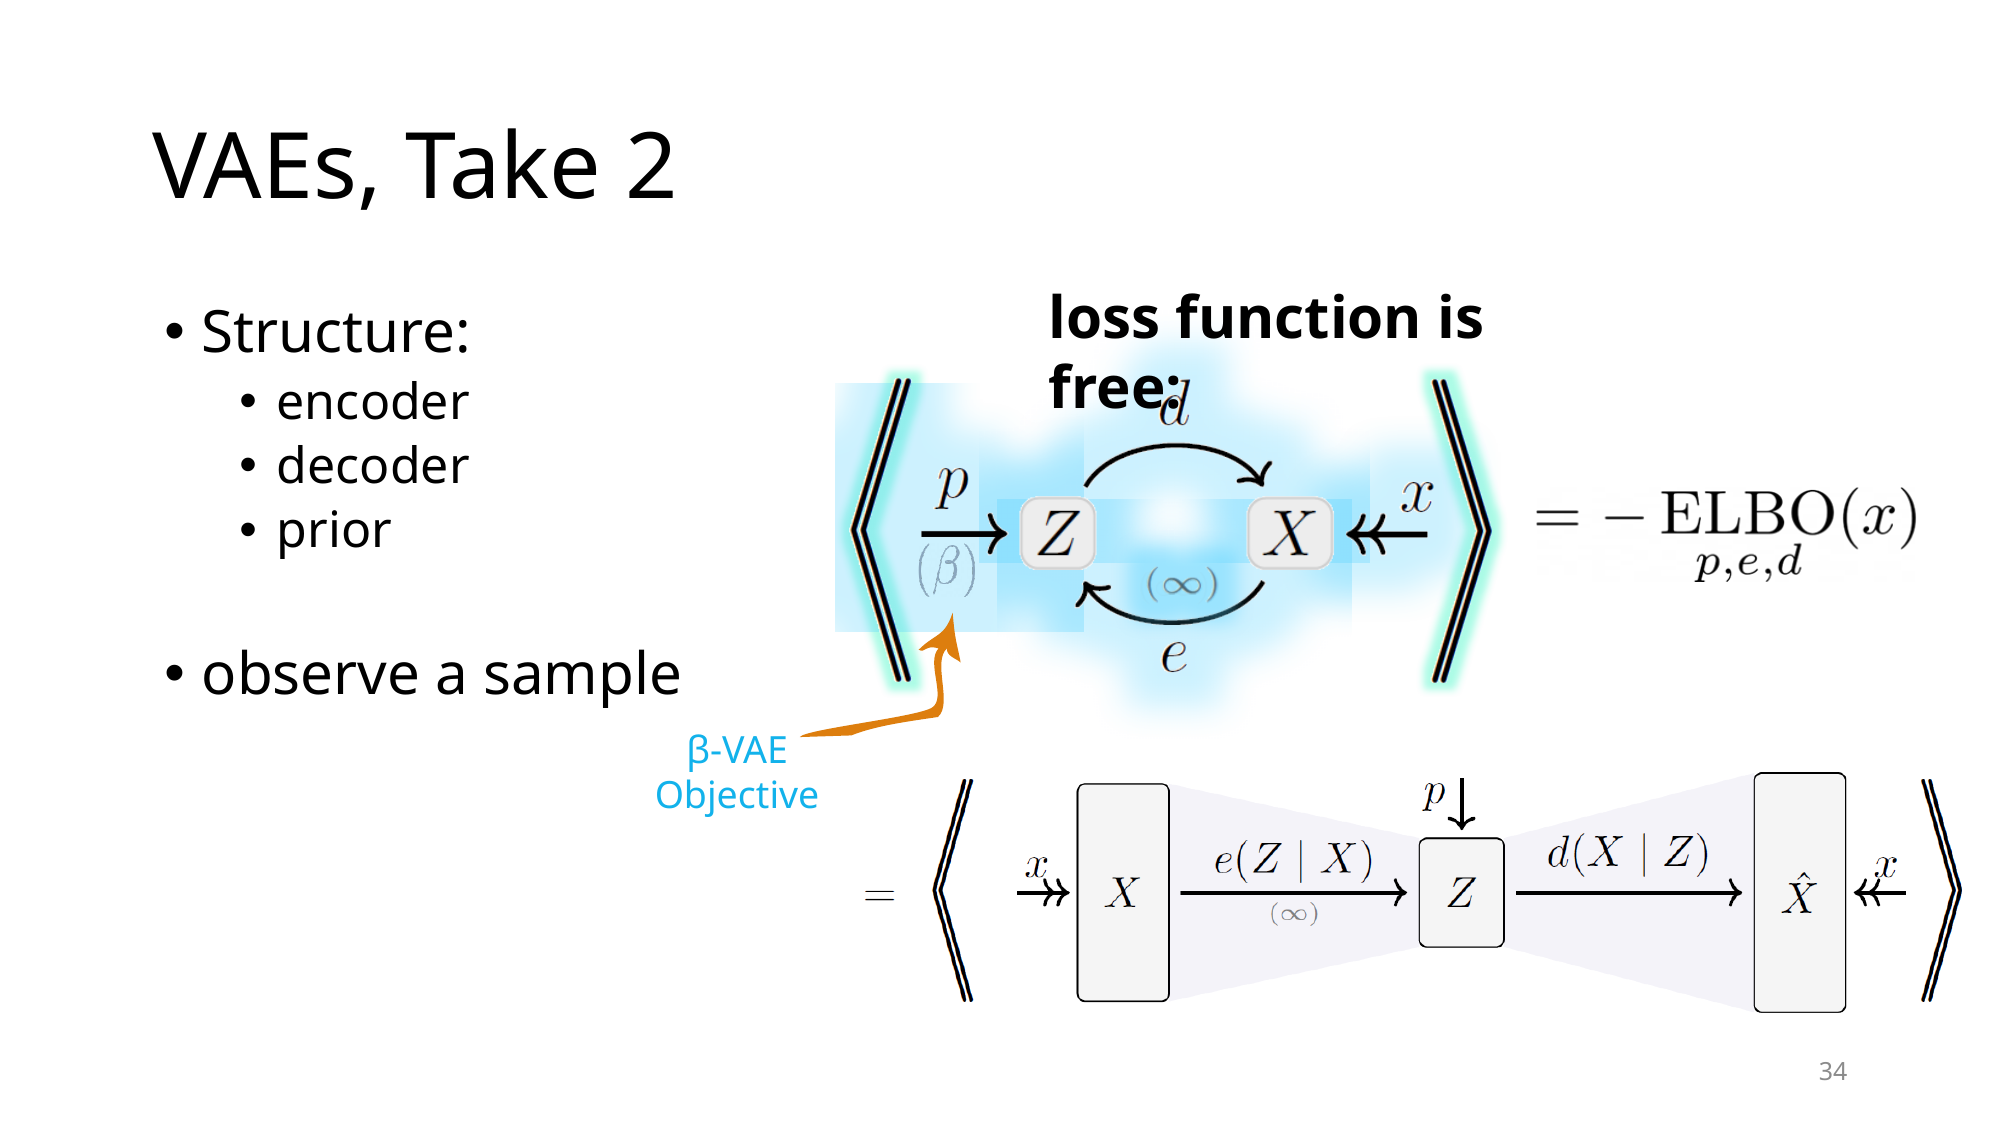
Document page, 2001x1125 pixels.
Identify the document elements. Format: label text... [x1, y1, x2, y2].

title VAEs, Take 2 [137, 59, 813, 278]
text_box loss function is free: [1034, 273, 1608, 359]
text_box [842, 359, 1976, 689]
slide_number 34 [1412, 1042, 1863, 1103]
text_box [884, 689, 945, 723]
text_box β-VAE Objective [568, 718, 907, 824]
picture [832, 738, 2001, 1040]
